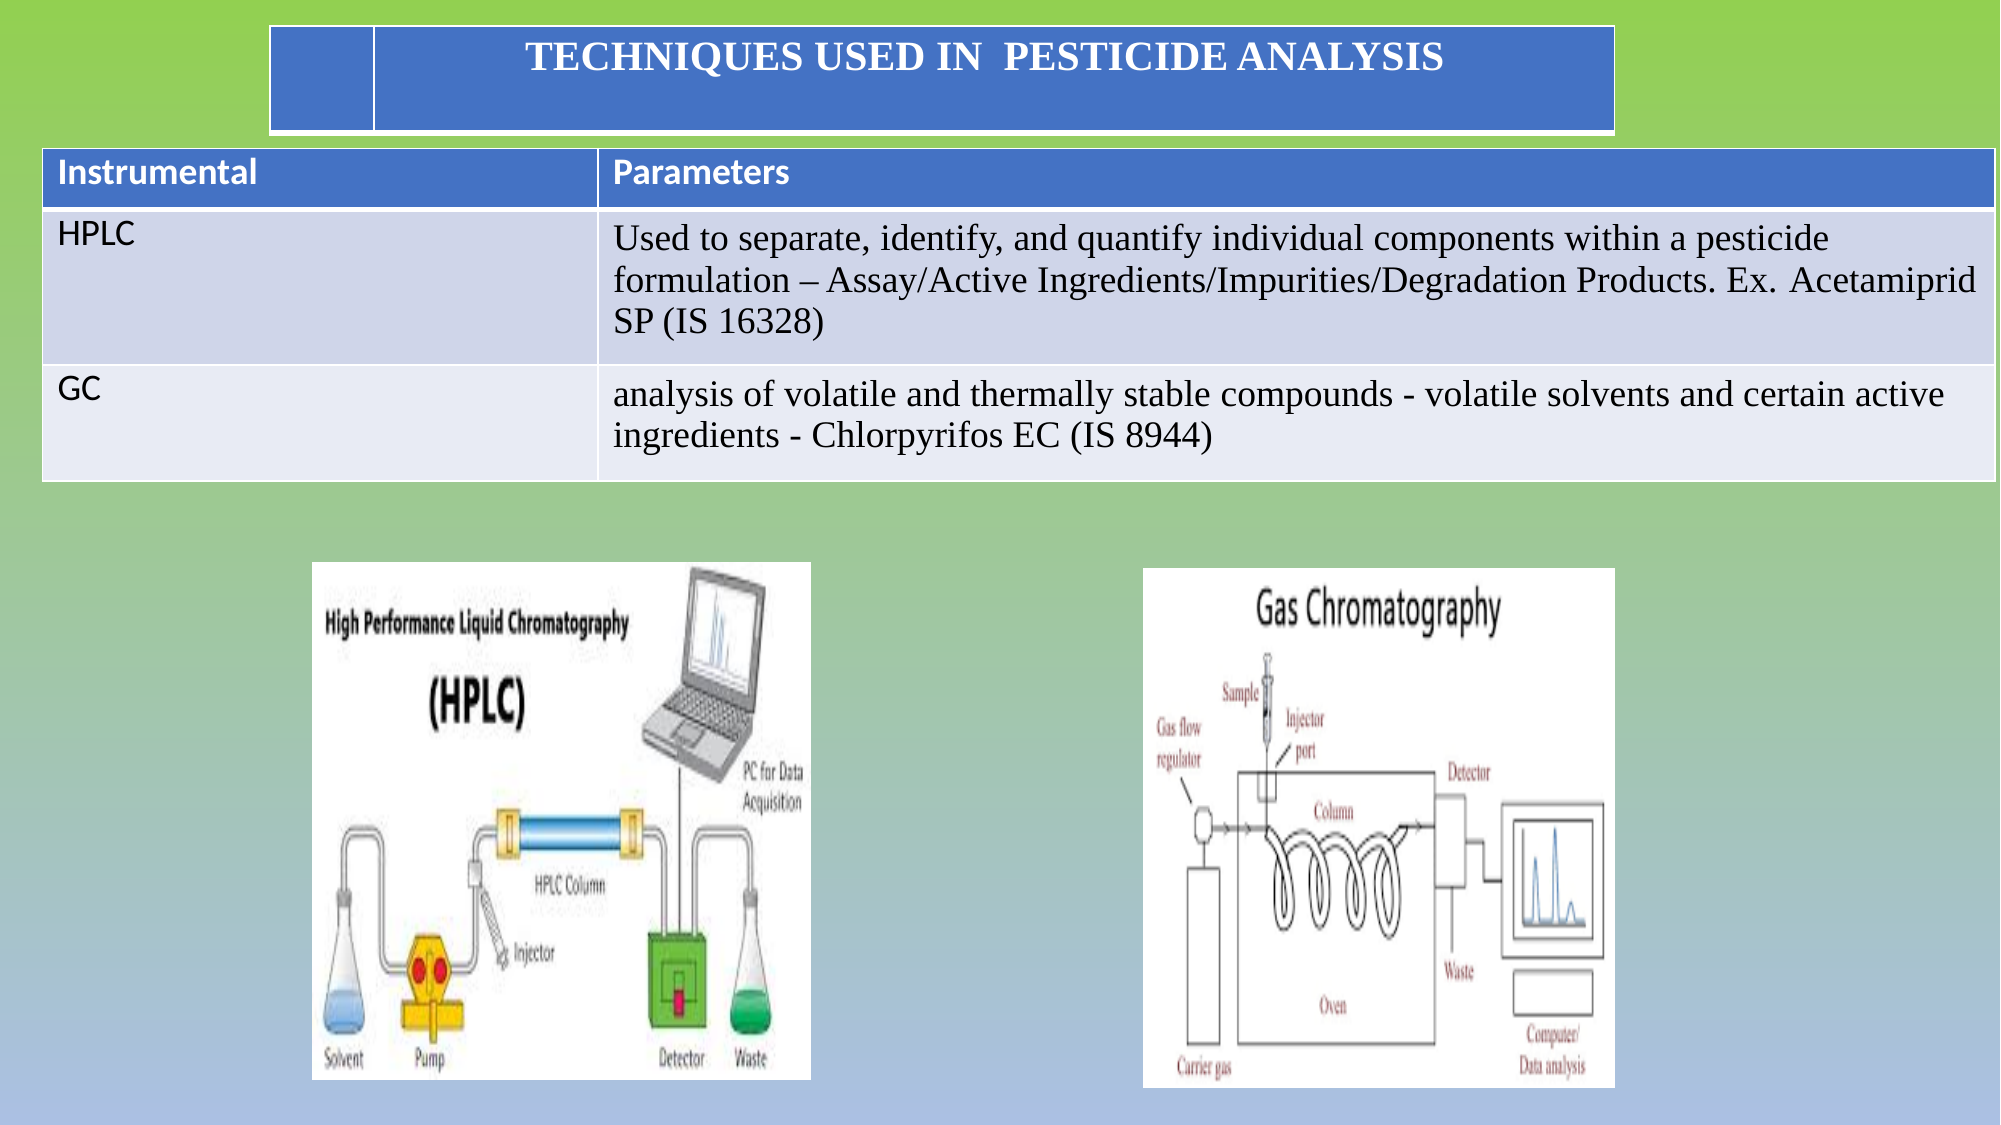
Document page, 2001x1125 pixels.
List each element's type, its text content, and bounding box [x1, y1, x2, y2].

table_header Parameters [599, 149, 1994, 207]
table_cell analysis of volatile and thermally stable compounds - volatile solvents and certain active ingredients - Chlorpyrifos EC (IS 8944) [599, 366, 1994, 480]
picture [1143, 568, 1615, 1088]
table_header TECHNIQUES USED IN PESTICIDE ANALYSIS [375, 27, 1614, 130]
table_header [271, 27, 373, 130]
picture [312, 562, 811, 1080]
table_header Instrumental [43, 149, 597, 207]
table_cell Used to separate, identify, and quantify individual components within a pesticide formulation – Assay/Active Ingredients/Impurities/Degradation Products. Ex. Acetamiprid SP (IS 16328) [599, 212, 1994, 364]
table_cell HPLC [43, 212, 597, 364]
table_cell GC [43, 366, 597, 480]
